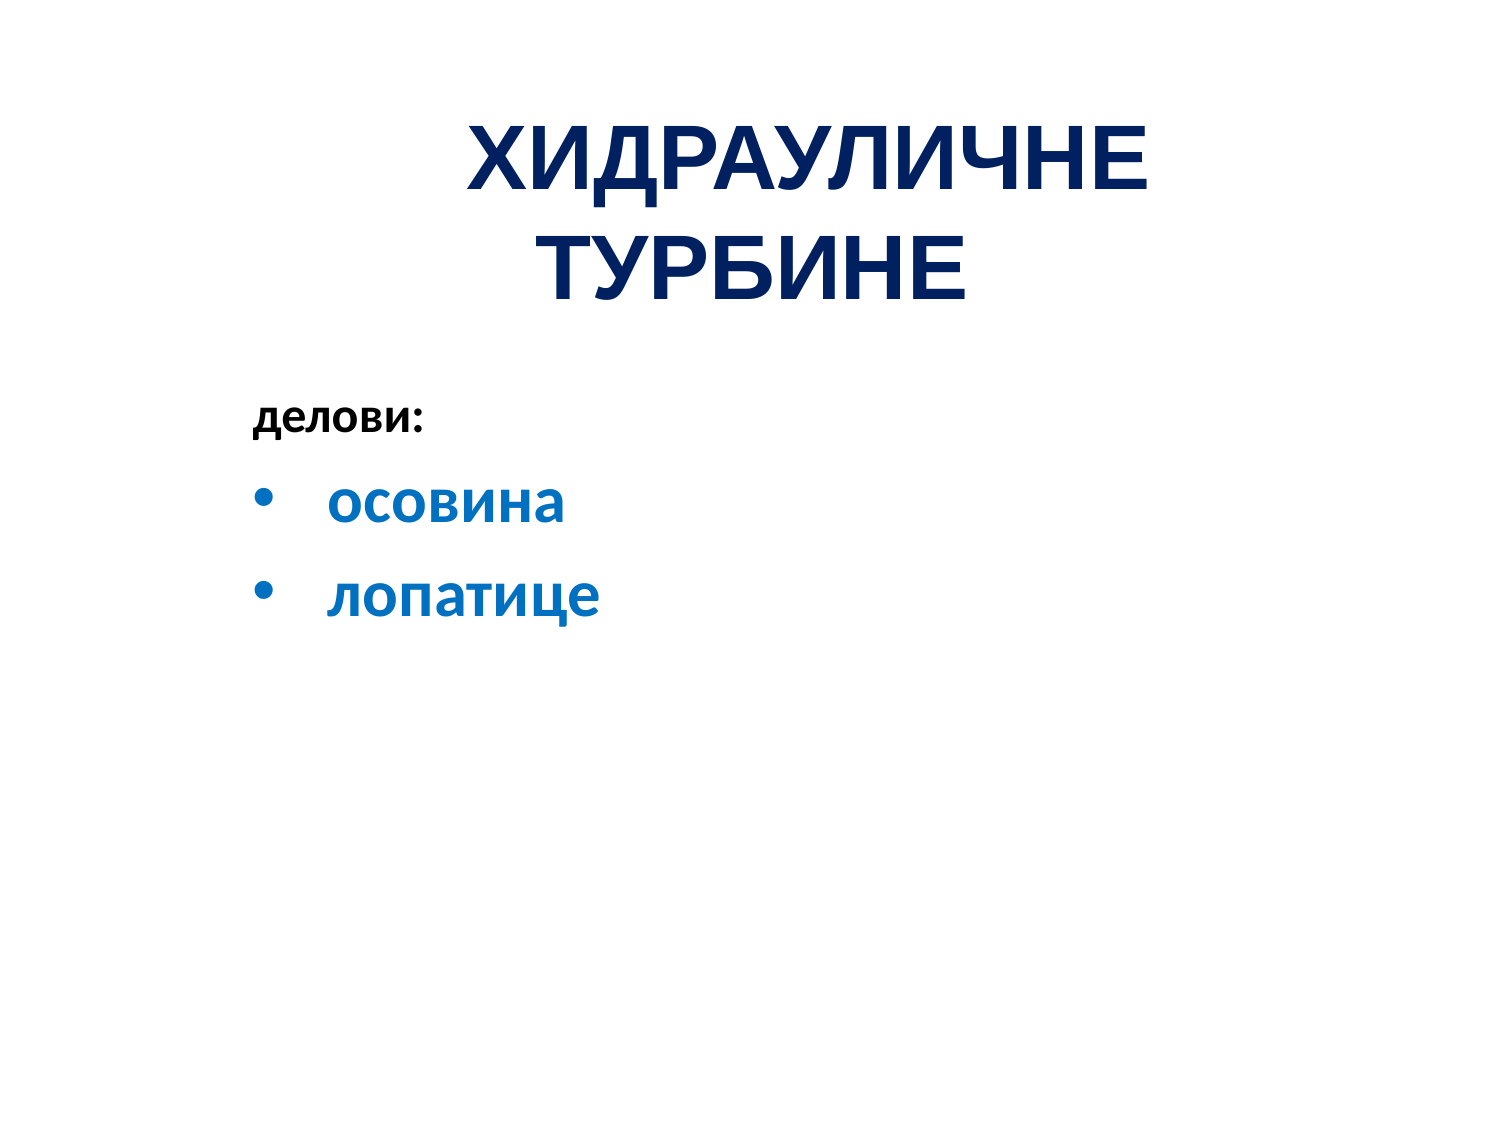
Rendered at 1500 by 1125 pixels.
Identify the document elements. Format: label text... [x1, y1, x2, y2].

subtitle делови: осовина лопатице [237, 375, 1288, 663]
title ХИДРАУЛИЧНЕ ТУРБИНЕ [125, 87, 1400, 329]
